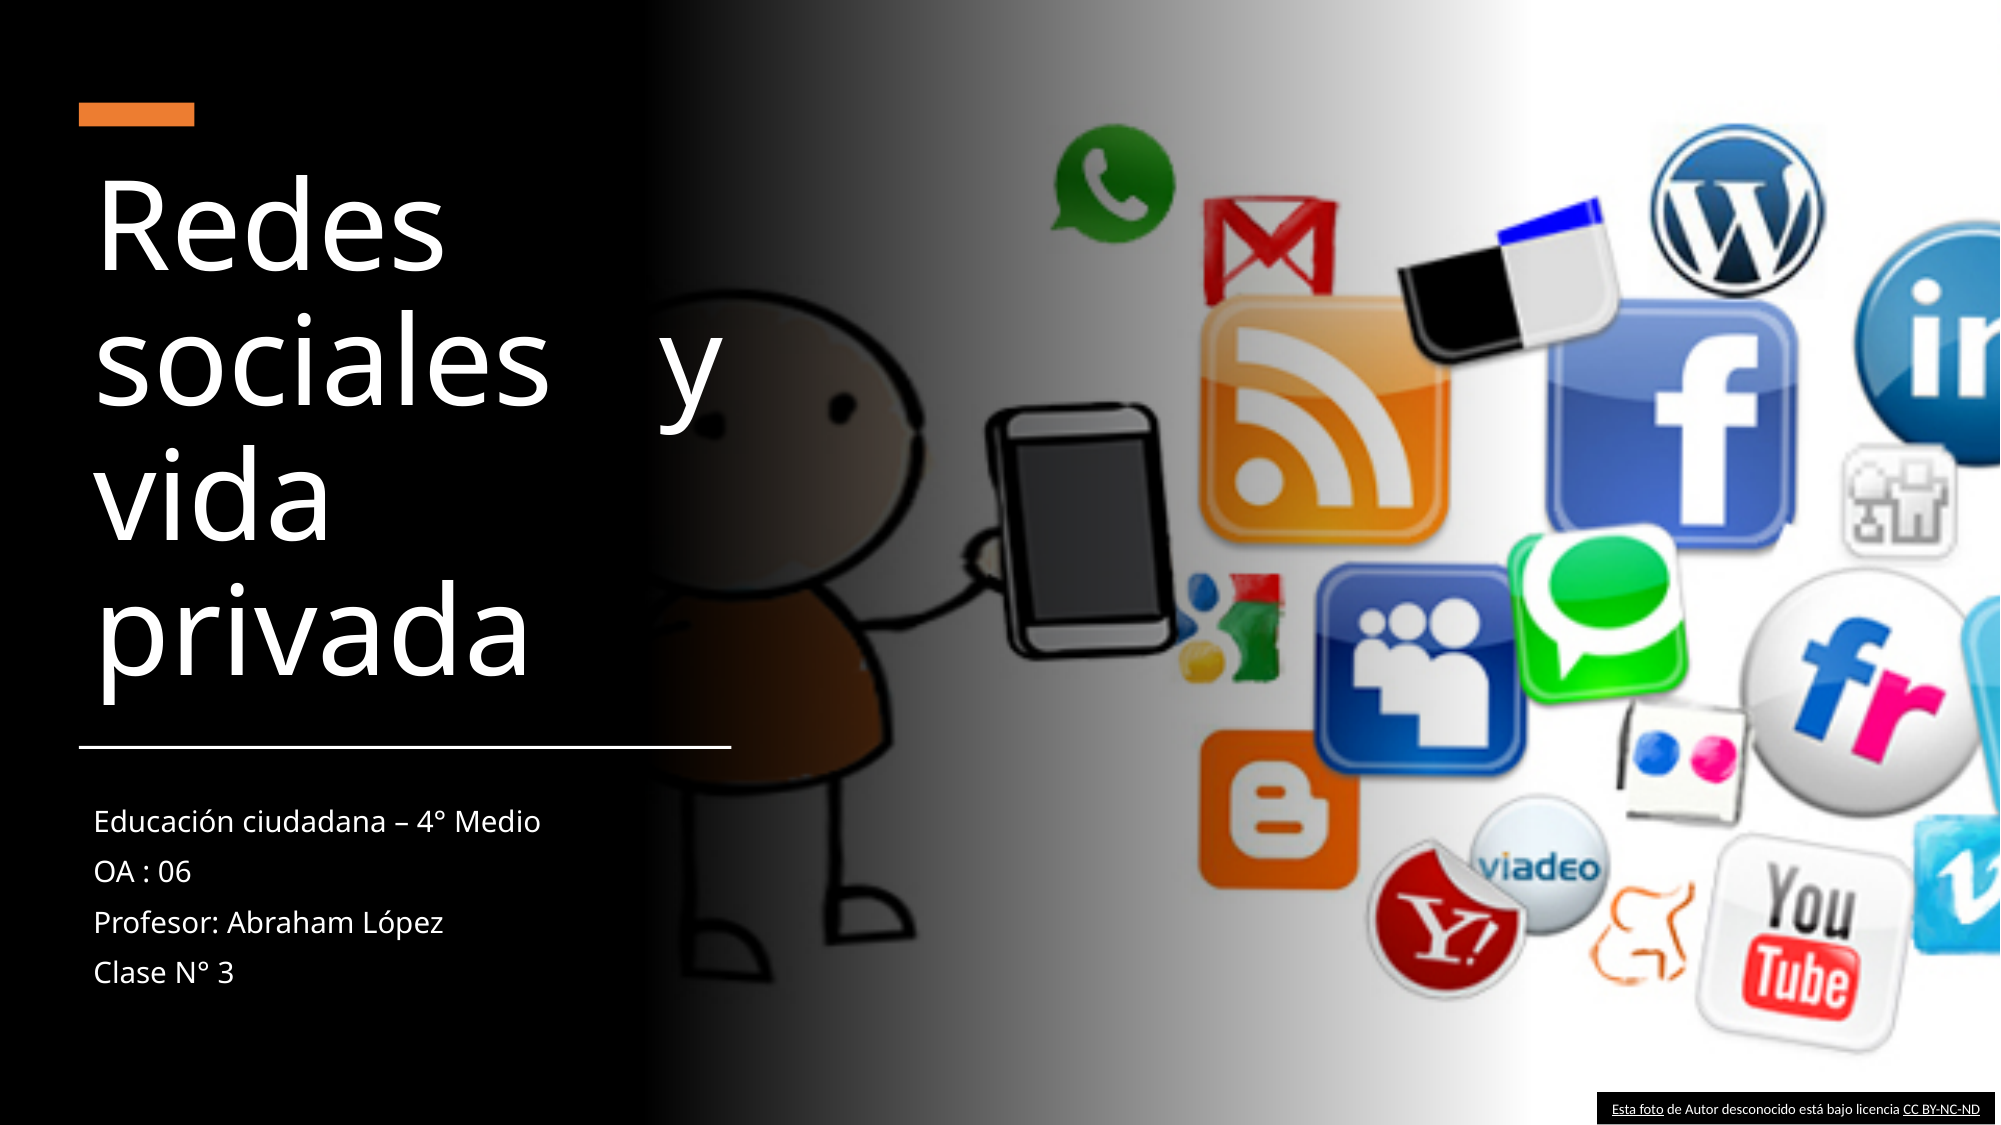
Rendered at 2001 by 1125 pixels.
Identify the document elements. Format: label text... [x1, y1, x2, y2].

subtitle Educación ciudadana – 4° Medio OA : 06 Profesor: Abraham López Clase N° 3 [78, 799, 577, 998]
picture [577, 0, 2000, 1125]
text_box [78, 102, 195, 128]
text_box [78, 745, 577, 750]
text_box [0, 0, 577, 1125]
title Redes sociales y vida privada [78, 126, 577, 710]
